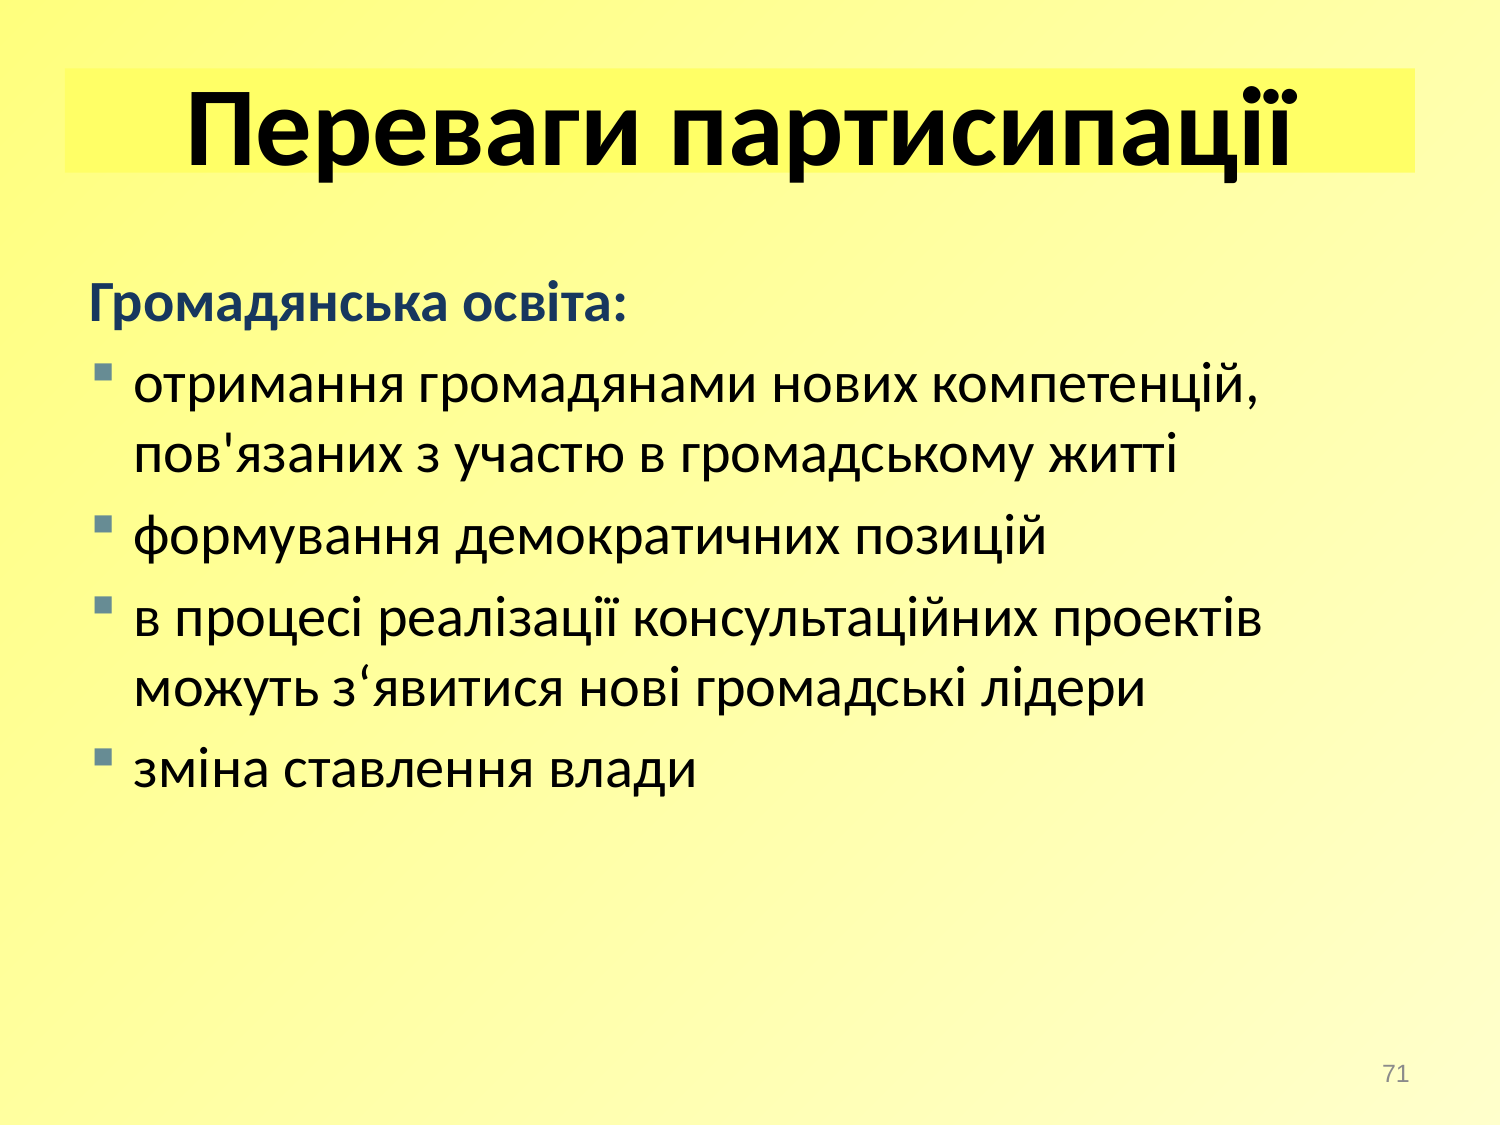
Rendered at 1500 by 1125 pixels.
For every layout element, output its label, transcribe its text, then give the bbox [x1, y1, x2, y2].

text_box Переваги партисипації [64, 68, 1415, 173]
text_box Громадянська освіта: отримання громадянами нових компетенцій, пов'язаних з участю в громадському житті формування демократичних позицій в процесі реалізації консультаційних проектів можуть з‘явитися нові громадські лідери зміна ставлення влади [74, 255, 1425, 1035]
slide_number 71 [1074, 1042, 1425, 1103]
